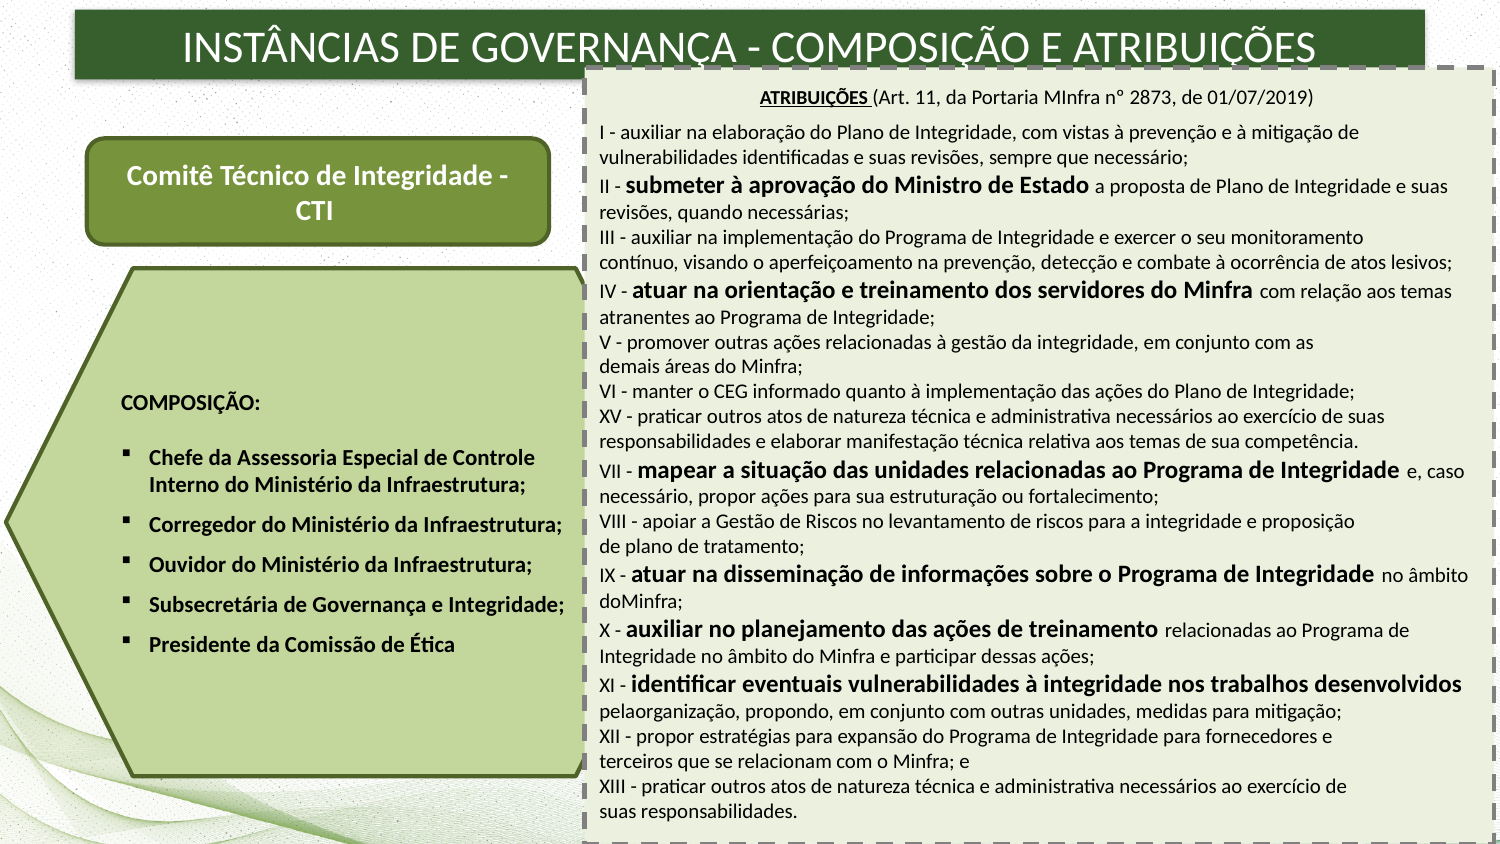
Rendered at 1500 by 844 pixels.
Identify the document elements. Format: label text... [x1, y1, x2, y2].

text_box COMPOSIÇÃO: Chefe da Assessoria Especial de Controle Interno do Ministério da Infraestrutura; Corregedor do Ministério da Infraestrutura; Ouvidor do Ministério da Infraestrutura; Subsecretária de Governança e Integridade; Presidente da Comissão de Ética [3, 266, 584, 779]
picture [0, 0, 1500, 844]
text_box Comitê Técnico de Integridade - CTI [84, 136, 552, 247]
text_box INSTÂNCIAS DE GOVERNANÇA - COMPOSIÇÃO E ATRIBUIÇÕES [74, 9, 1425, 80]
text_box ATRIBUIÇÕES (Art. 11, da Portaria MInfra nº 2873, de 01/07/2019) I - auxiliar na elaboração do Plano de Integridade, com vistas à prevenção e à mitigação de vulnerabilidades identificadas e suas revisões, sempre que necessário; II - submeter à aprovação do Ministro de Estado a proposta de Plano de Integridade e suas revisões, quando necessárias; III - auxiliar na implementação do Programa de Integridade e exercer o seu monitoramento contínuo, visando o aperfeiçoamento na prevenção, detecção e combate à ocorrência de atos lesivos; IV - atuar na orientação e treinamento dos servidores do Minfra com relação aos temas atranentes ao Programa de Integridade; V - promover outras ações relacionadas à gestão da integridade, em conjunto com as demais áreas do Minfra; VI - manter o CEG informado quanto à implementação das ações do Plano de Integridade; XV - praticar outros atos de natureza técnica e administrativa necessários ao exercício de suas responsabilidades e elaborar manifestação técnica relativa aos temas de sua competência. VII - mapear a situação das unidades relacionadas ao Programa de Integridade e, caso necessário, propor ações para sua estruturação ou fortalecimento; VIII - apoiar a Gestão de Riscos no levantamento de riscos para a integridade e proposição de plano de tratamento; IX - atuar na disseminação de informações sobre o Programa de Integridade no âmbito doMinfra; X - auxiliar no planejamento das ações de treinamento relacionadas ao Programa de Integridade no âmbito do Minfra e participar dessas ações; XI - identificar eventuais vulnerabilidades à integridade nos trabalhos desenvolvidos pelaorganização, propondo, em conjunto com outras unidades, medidas para mitigação; XII - propor estratégias para expansão do Programa de Integridade para fornecedores e terceiros que se relacionam com o Minfra; e XIII - praticar outros atos de natureza técnica e administrativa necessários ao exercício de suas responsabilidades. [582, 65, 1496, 844]
